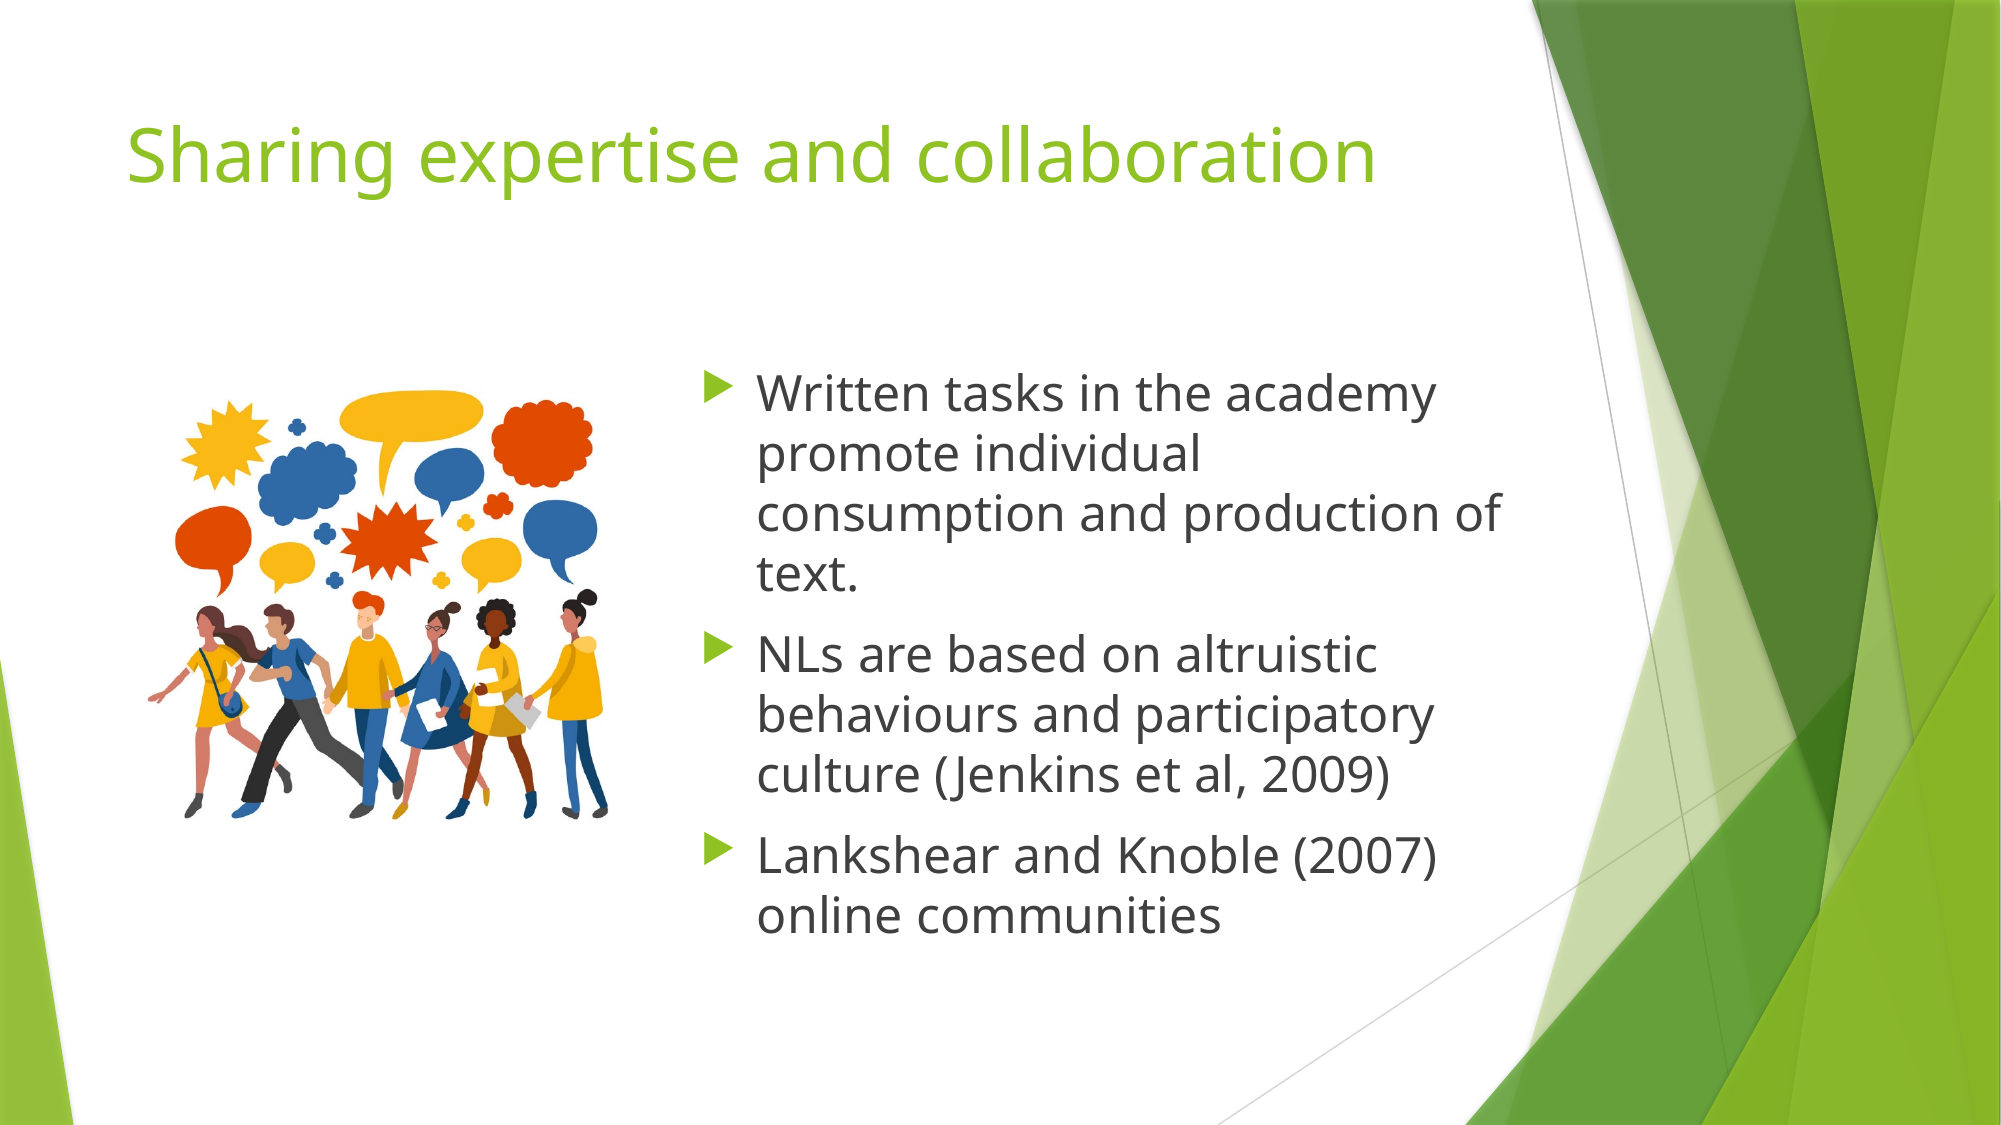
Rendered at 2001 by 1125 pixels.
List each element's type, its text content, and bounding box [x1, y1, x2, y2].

list Written tasks in the academy promote individual consumption and production of text. NLs are based on altruistic behaviours and participatory culture (Jenkins et al, 2009) Lankshear and Knoble (2007) online communities [685, 354, 1522, 992]
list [134, 353, 639, 852]
title Sharing expertise and collaboration [111, 99, 1522, 317]
